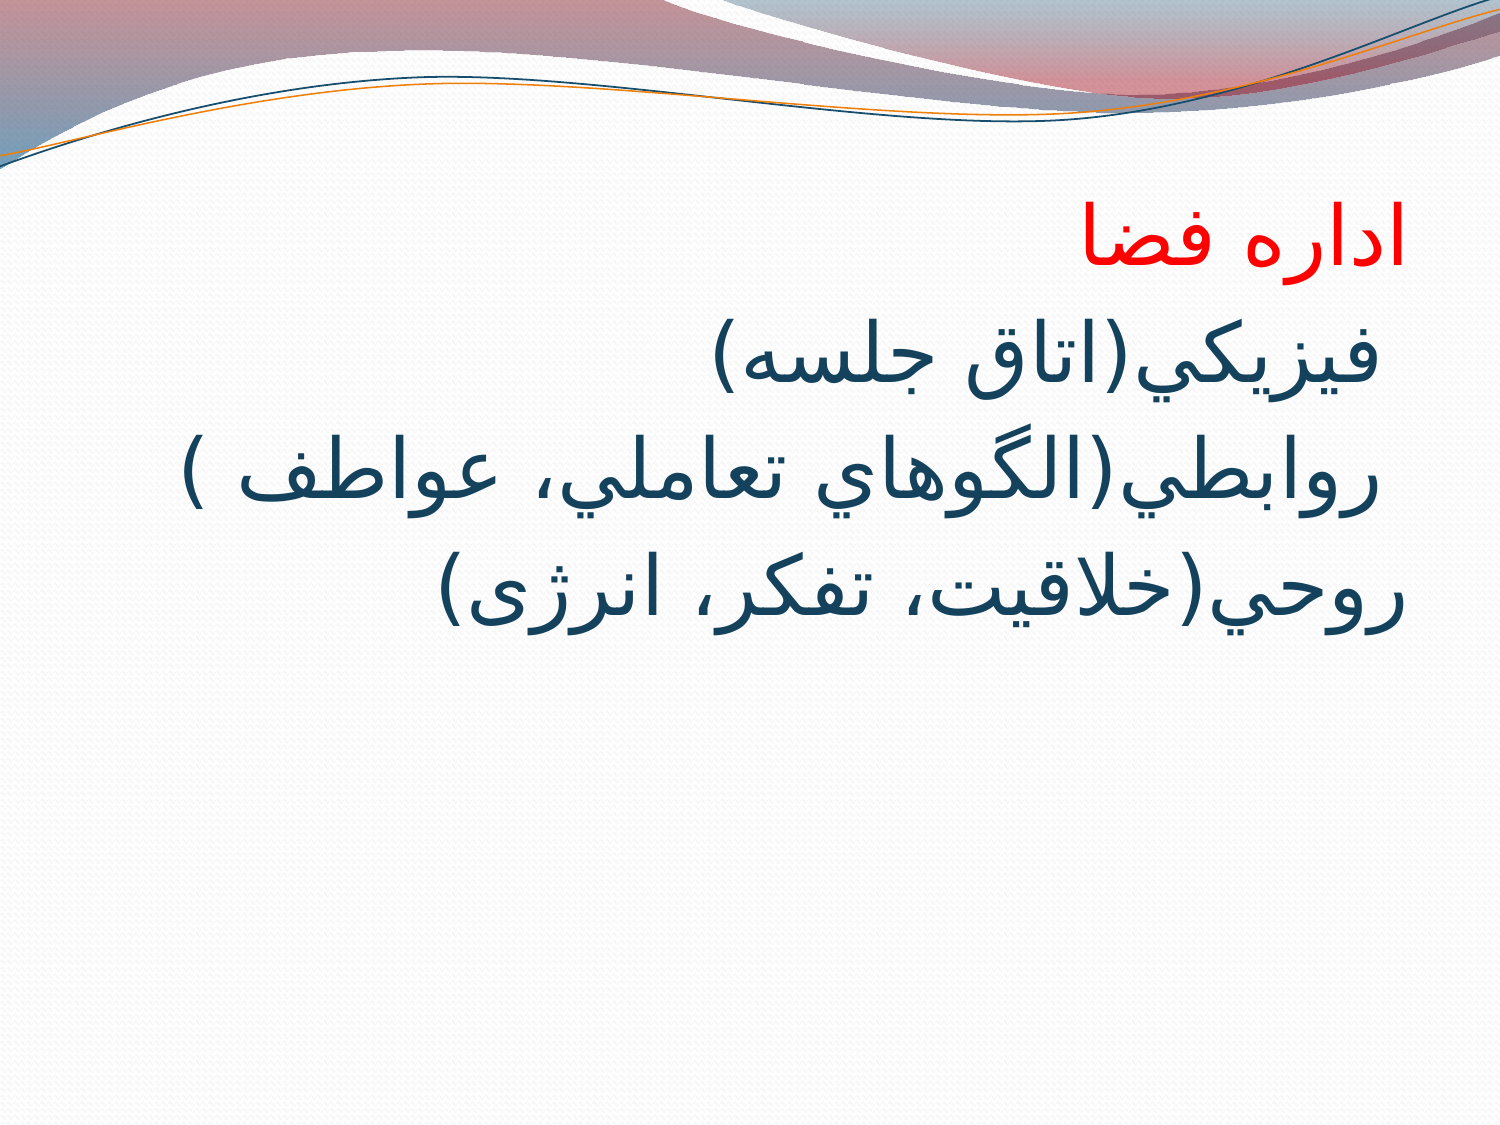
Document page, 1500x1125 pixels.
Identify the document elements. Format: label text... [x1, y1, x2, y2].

list اداره فضا فيزيكي(اتاق جلسه) روابطي(الگوهاي تعاملي، عواطف ) روحي(خلاقيت، تفکر، انرژی) [75, 174, 1425, 895]
